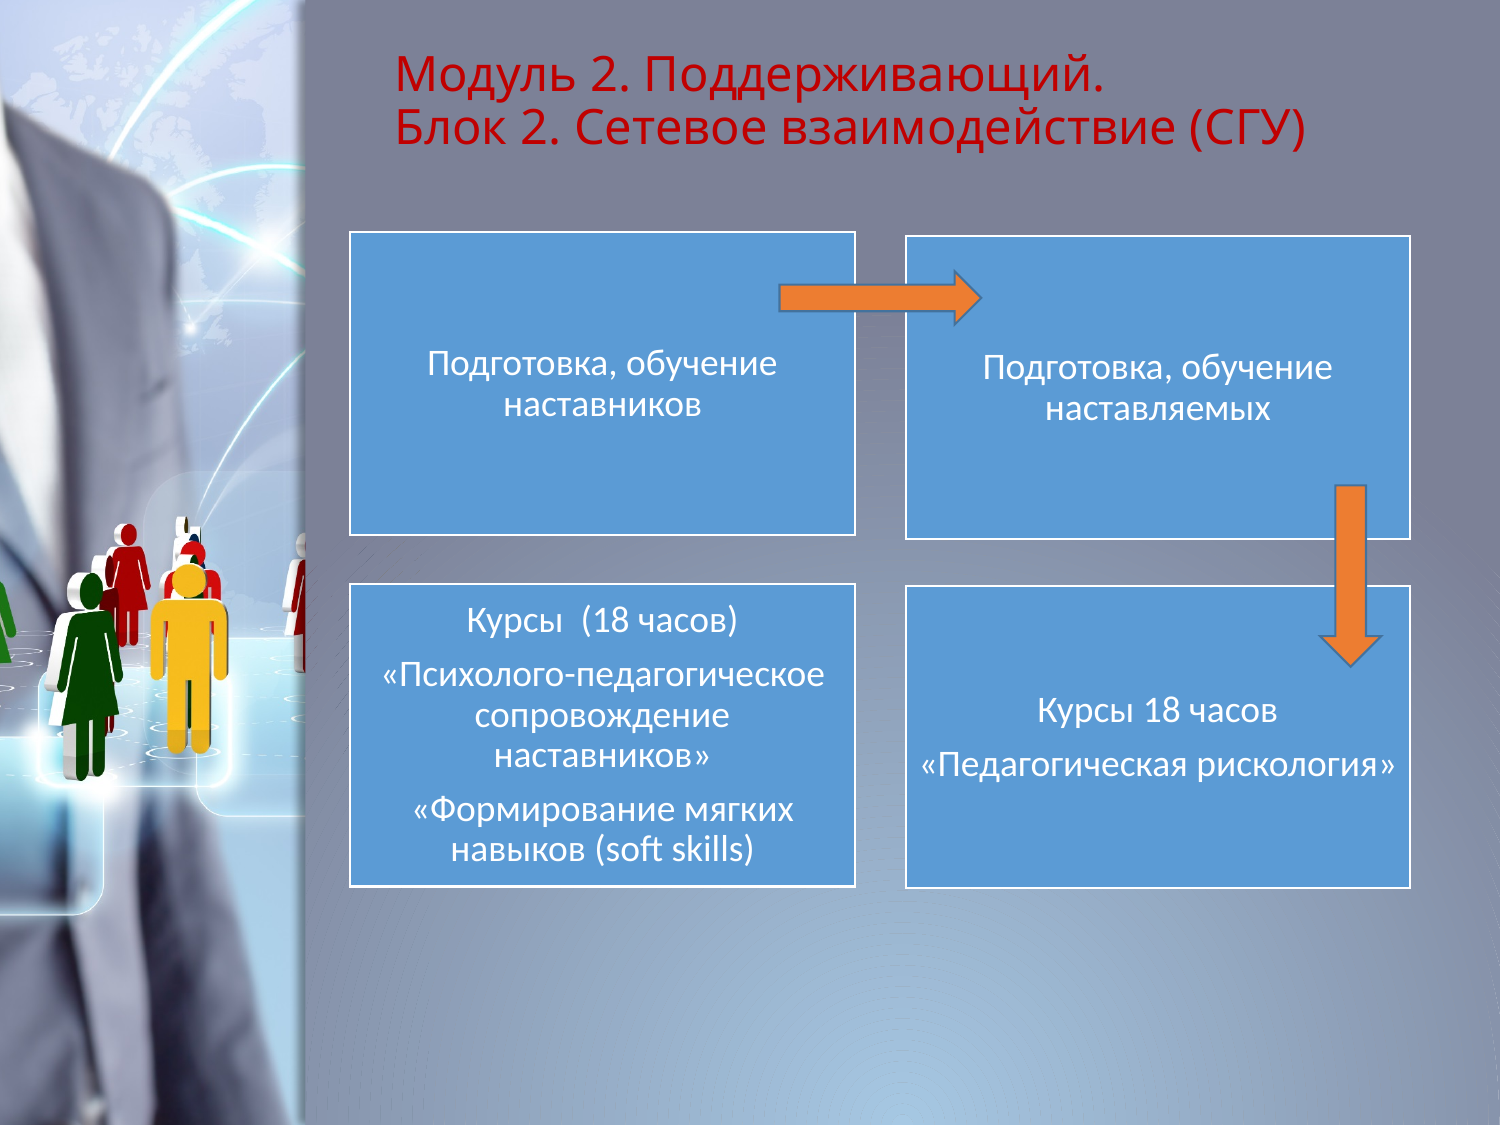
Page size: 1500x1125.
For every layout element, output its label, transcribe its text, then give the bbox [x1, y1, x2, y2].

picture [0, 0, 305, 1125]
title Модуль 2. Поддерживающий. Блок 2. Сетевое взаимодействие (СГУ) [379, 40, 1440, 164]
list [350, 195, 1411, 910]
